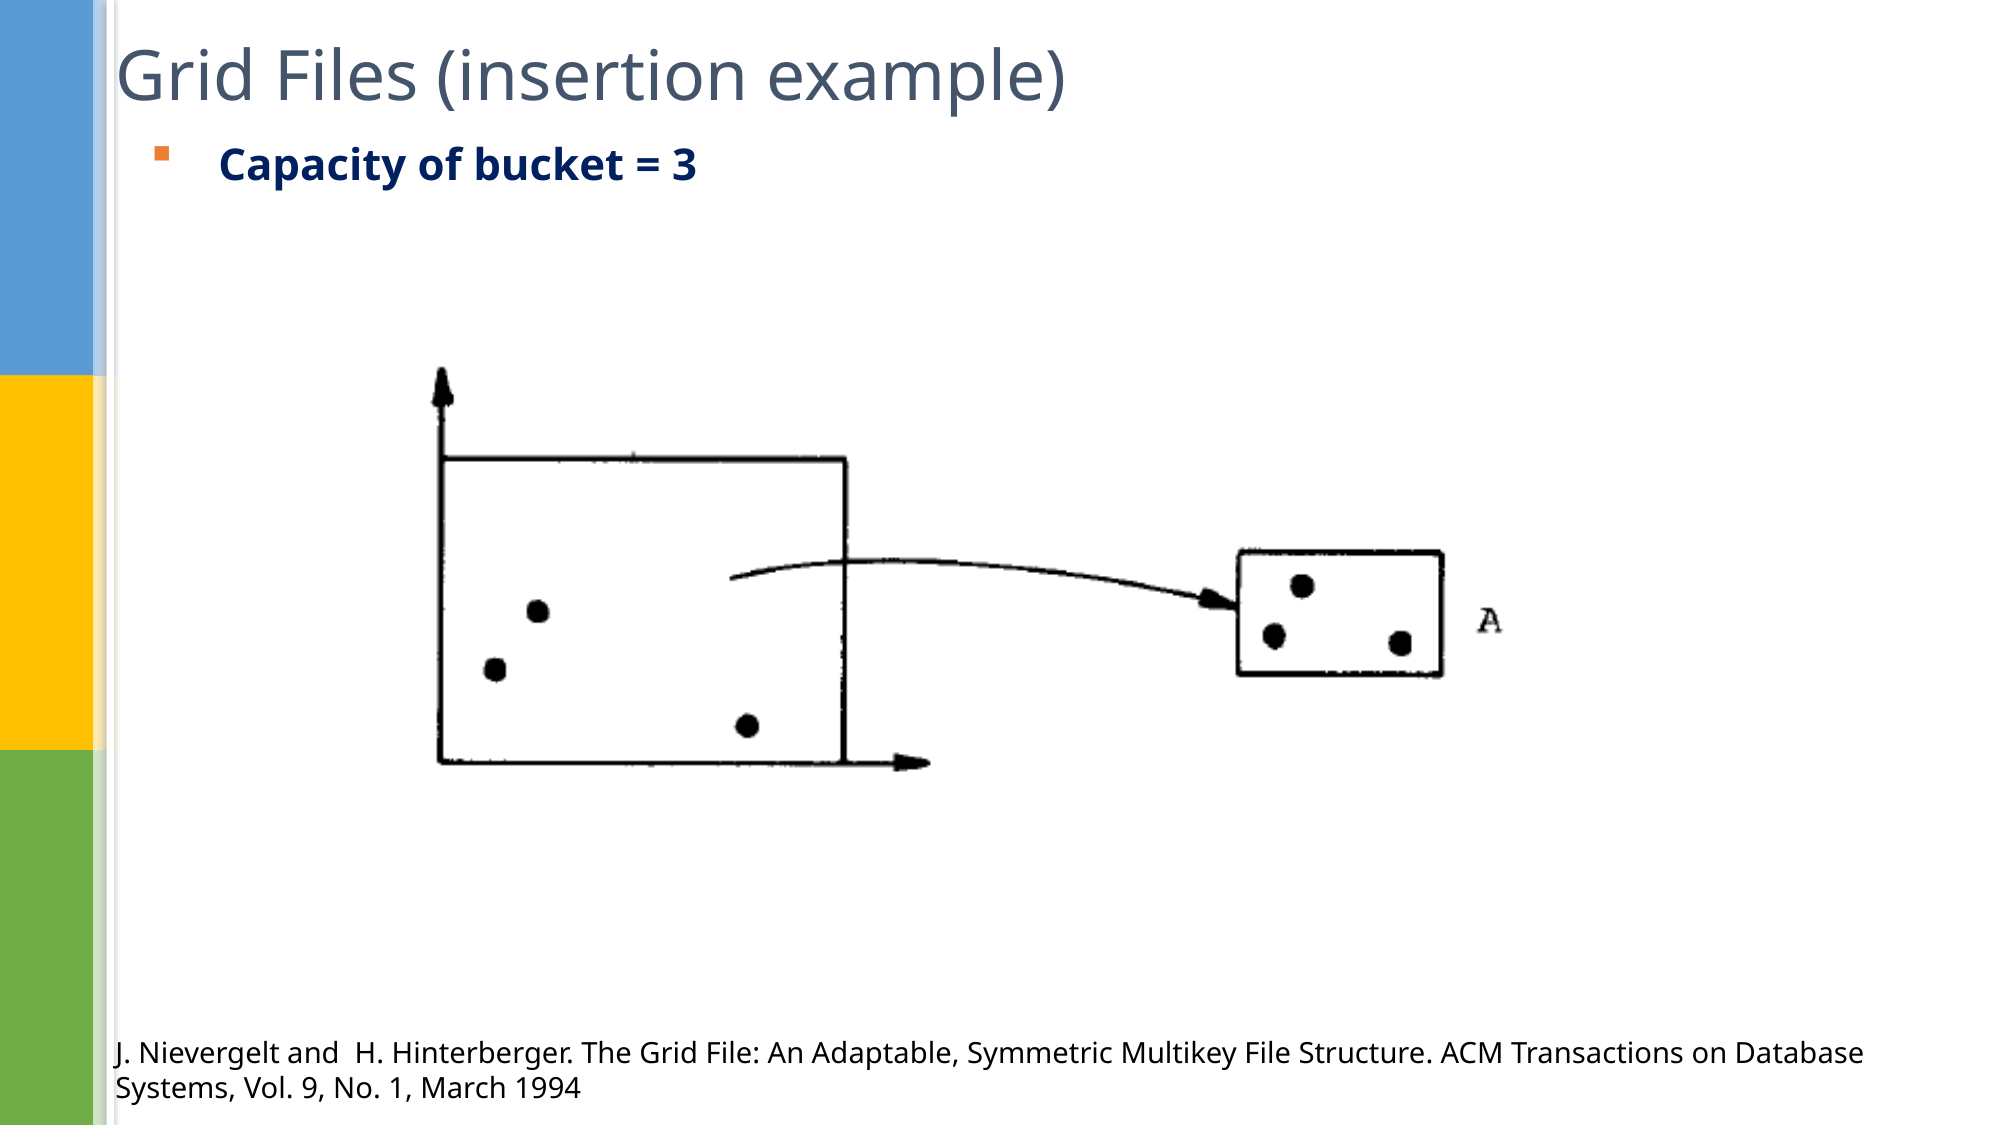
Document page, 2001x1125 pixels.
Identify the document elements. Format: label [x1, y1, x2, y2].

text_box [100, 1026, 1977, 1112]
text_box [100, 23, 1826, 123]
picture [358, 331, 1642, 794]
text_box [135, 147, 1367, 194]
